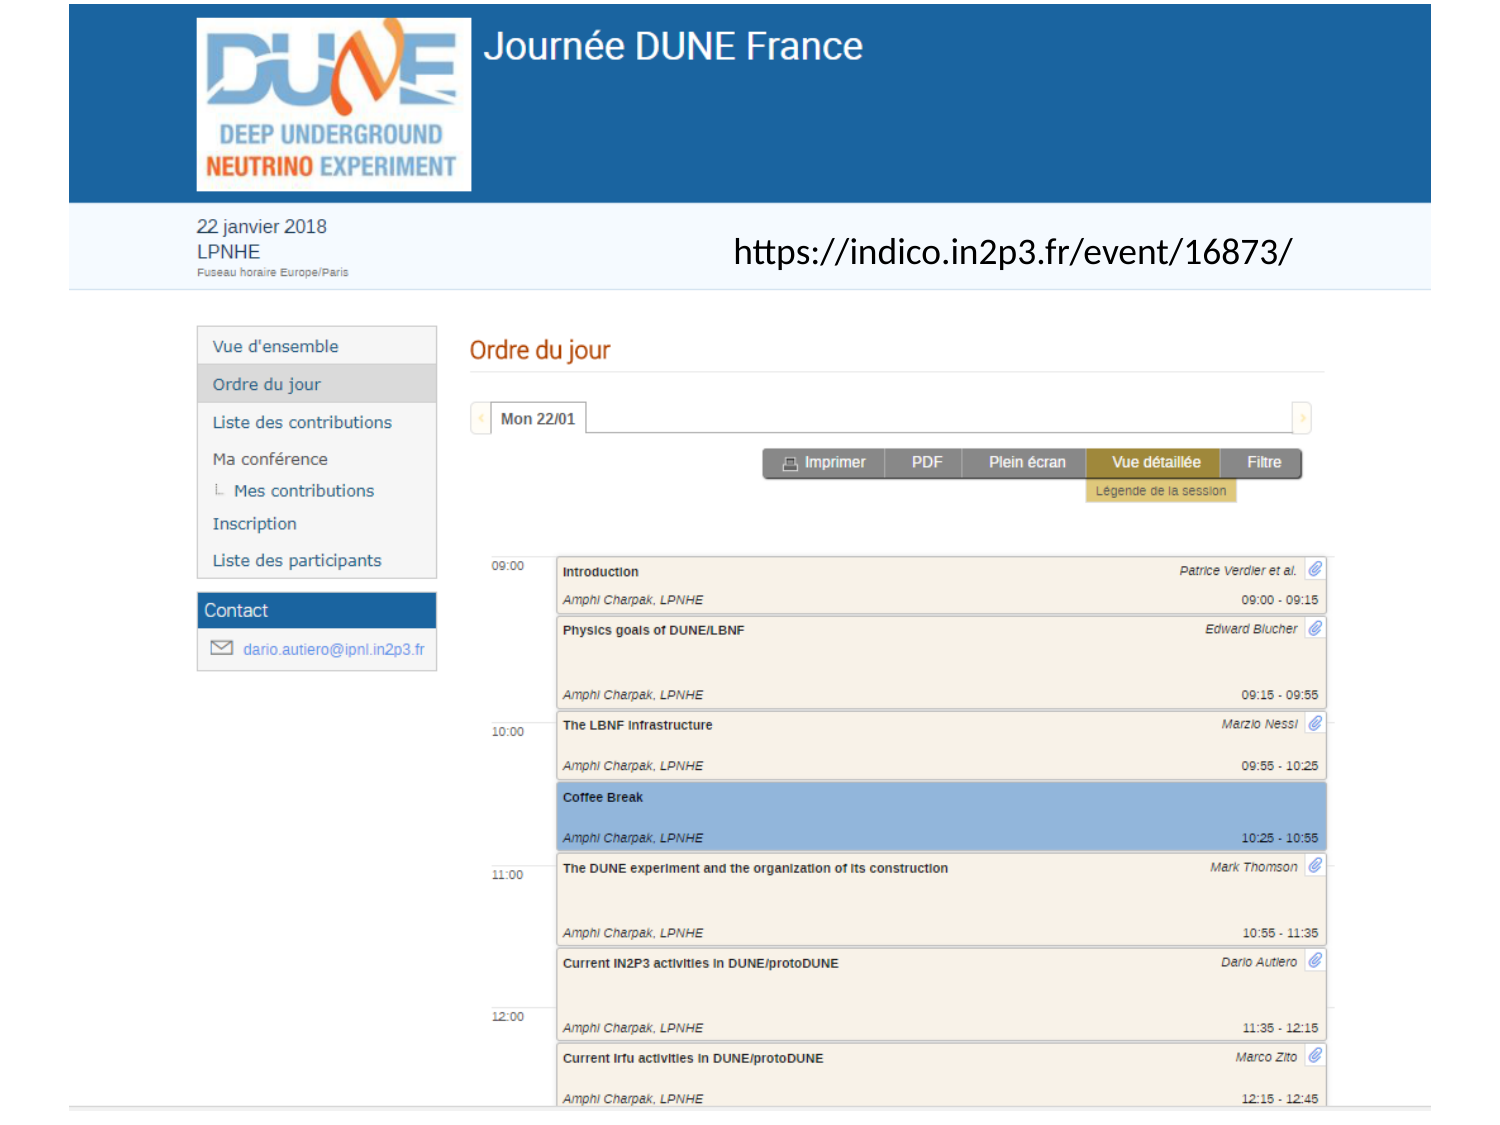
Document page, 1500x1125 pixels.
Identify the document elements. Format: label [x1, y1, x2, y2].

picture [69, 4, 1432, 1111]
